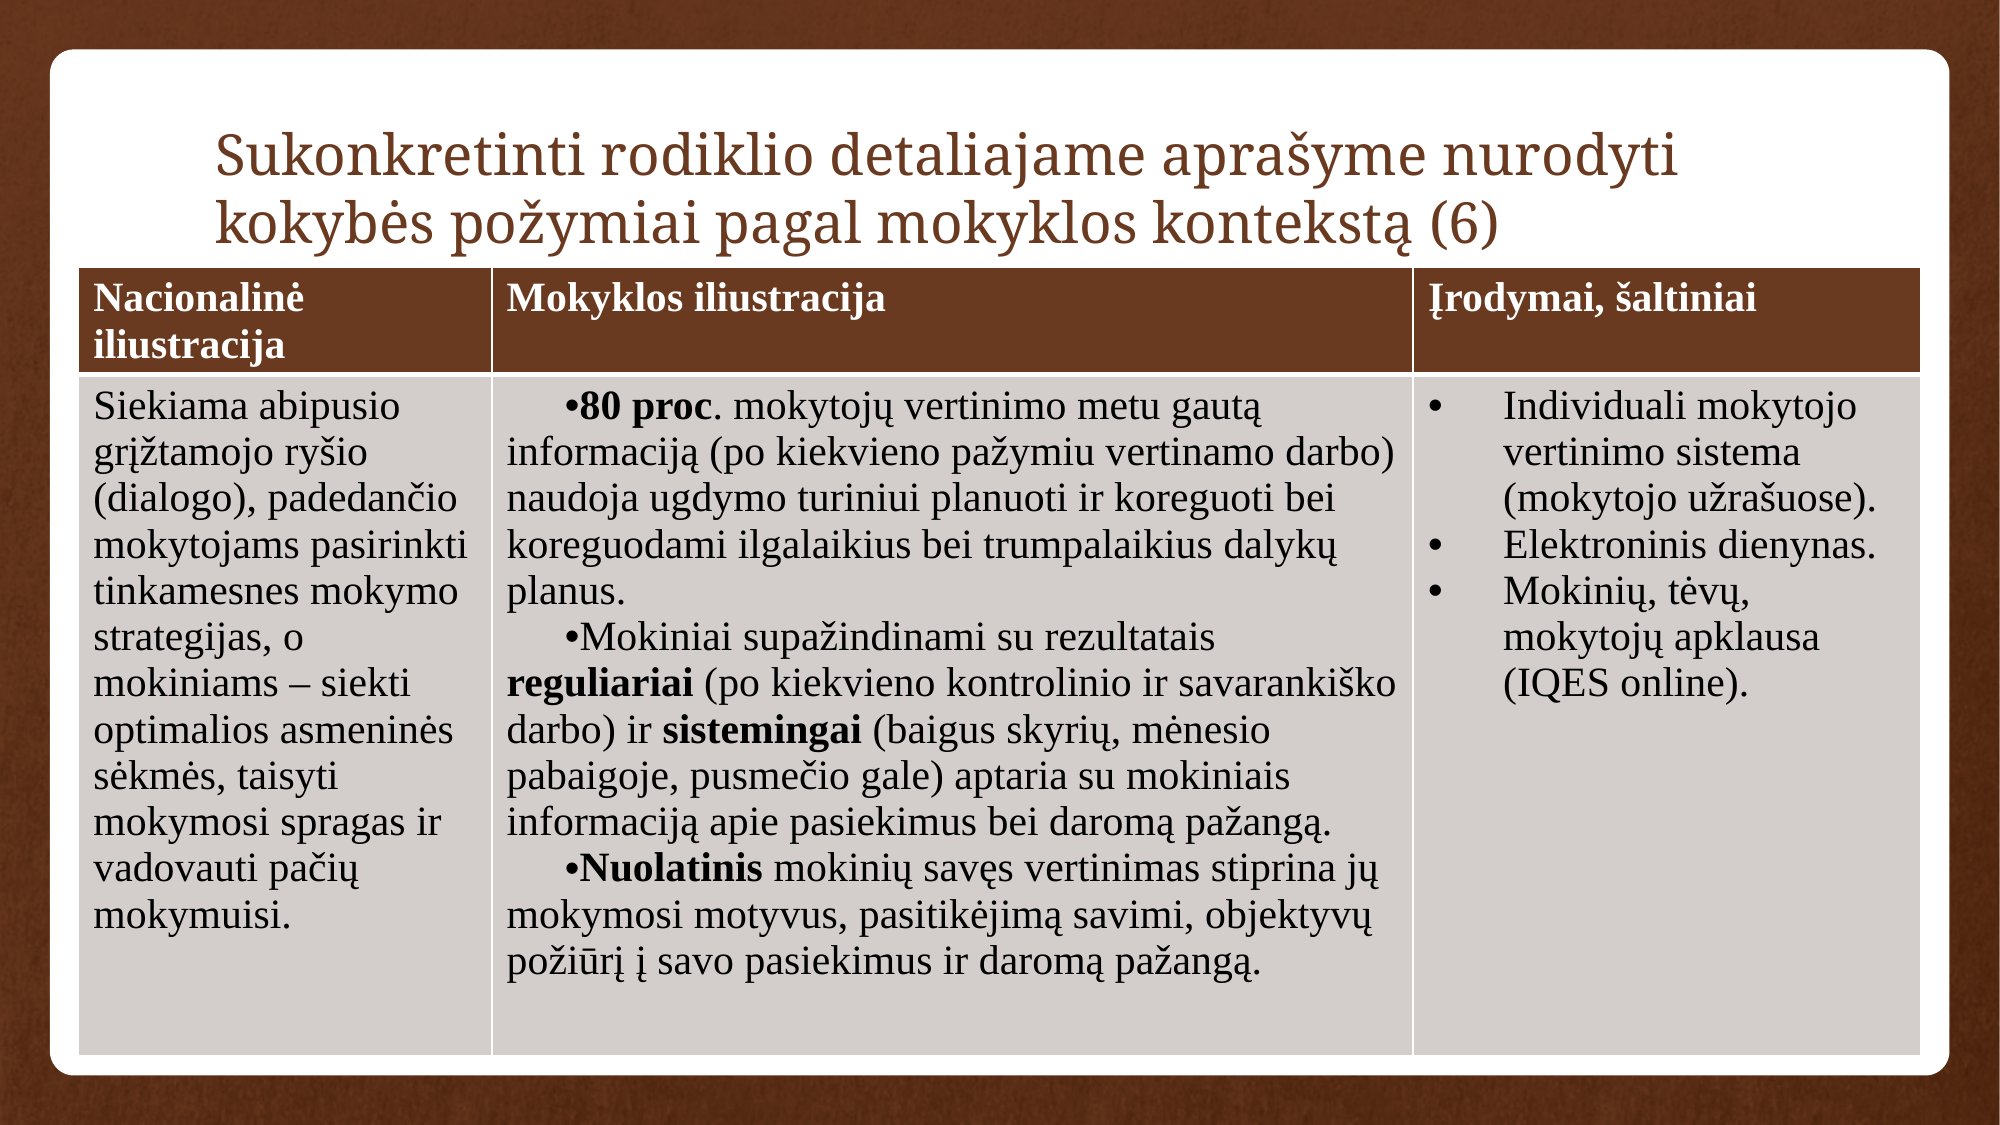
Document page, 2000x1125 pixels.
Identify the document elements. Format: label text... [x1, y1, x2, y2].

table_header Nacionalinė iliustracija [79, 268, 491, 372]
table_cell Individuali mokytojo vertinimo sistema (mokytojo užrašuose). Elektroninis dienynas. Mokinių, tėvų, mokytojų apklausa (IQES online). [1414, 377, 1920, 1055]
table_header Mokyklos iliustracija [493, 268, 1412, 372]
title Sukonkretinti rodiklio detaliajame aprašyme nurodyti kokybės požymiai pagal mokyklos kontekstą (6) [199, 70, 1800, 263]
table_header Įrodymai, šaltiniai [1414, 268, 1920, 372]
table_cell Siekiama abipusio grįžtamojo ryšio (dialogo), padedančio mokytojams pasirinkti tinkamesnes mokymo strategijas, o mokiniams – siekti optimalios asmeninės sėkmės, taisyti mokymosi spragas ir vadovauti pačių mokymuisi. [79, 377, 491, 1055]
table_cell 80 proc. mokytojų vertinimo metu gautą informaciją (po kiekvieno pažymiu vertinamo darbo) naudoja ugdymo turiniui planuoti ir koreguoti bei koreguodami ilgalaikius bei trumpalaikius dalykų planus. Mokiniai supažindinami su rezultatais reguliariai (po kiekvieno kontrolinio ir savarankiško darbo) ir sistemingai (baigus skyrių, mėnesio pabaigoje, pusmečio gale) aptaria su mokiniais informaciją apie pasiekimus bei daromą pažangą. Nuolatinis mokinių savęs vertinimas stiprina jų mokymosi motyvus, pasitikėjimą savimi, objektyvų požiūrį į savo pasiekimus ir daromą pažangą. [493, 377, 1412, 1055]
